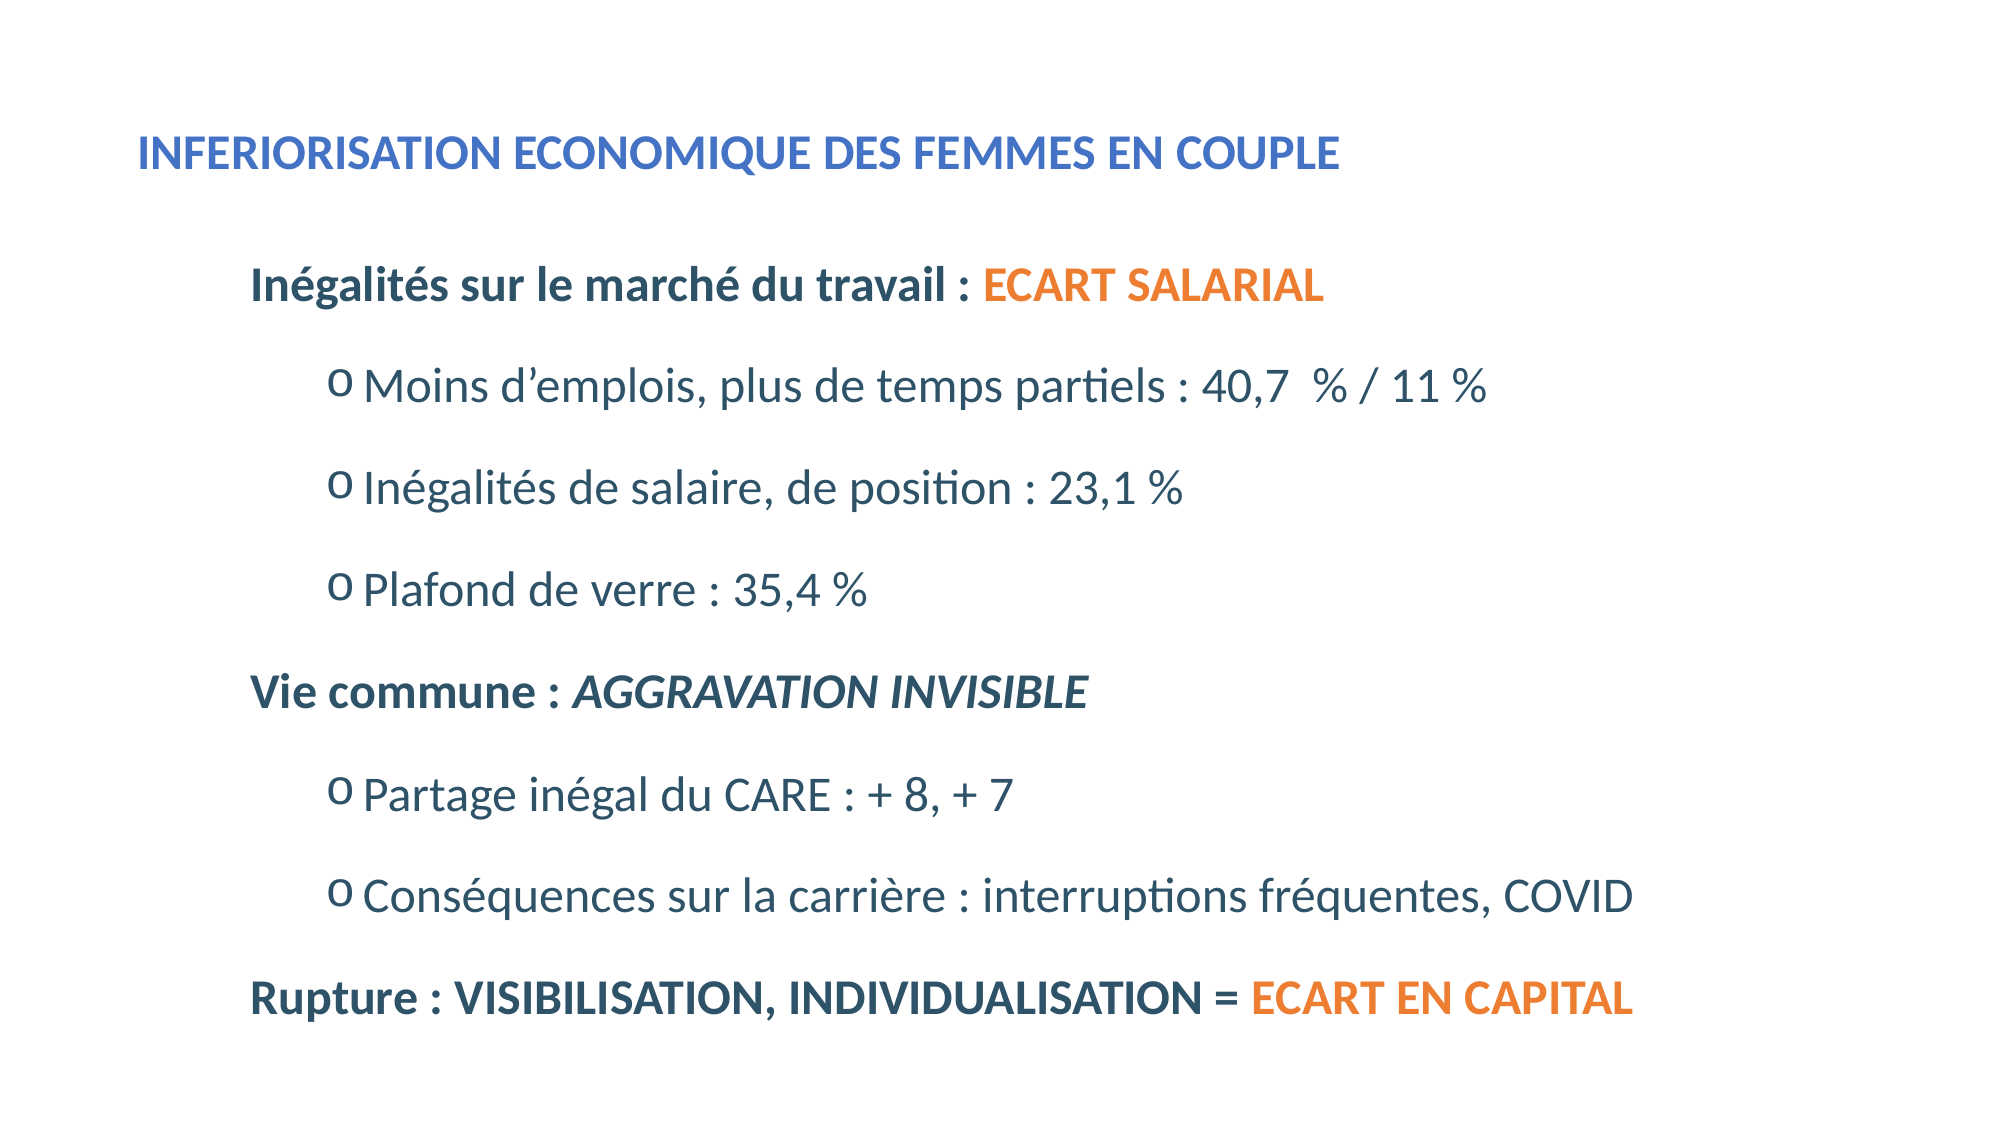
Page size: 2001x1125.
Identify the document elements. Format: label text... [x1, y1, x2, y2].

text_box INFERIORISATION ECONOMIQUE DES FEMMES EN COUPLE [122, 82, 1692, 187]
list Inégalités sur le marché du travail : ECART SALARIAL Moins d’emplois, plus de temps partiels : 40,7 % / 11 % Inégalités de salaire, de position : 23,1 % Plafond de verre : 35,4 % Vie commune : AGGRAVATION INVISIBLE Partage inégal du CARE : + 8, + 7 Conséquences sur la carrière : interruptions fréquentes, COVID Rupture : VISIBILISATION, INDIVIDUALISATION = ECART EN CAPITAL [160, 213, 1896, 1100]
